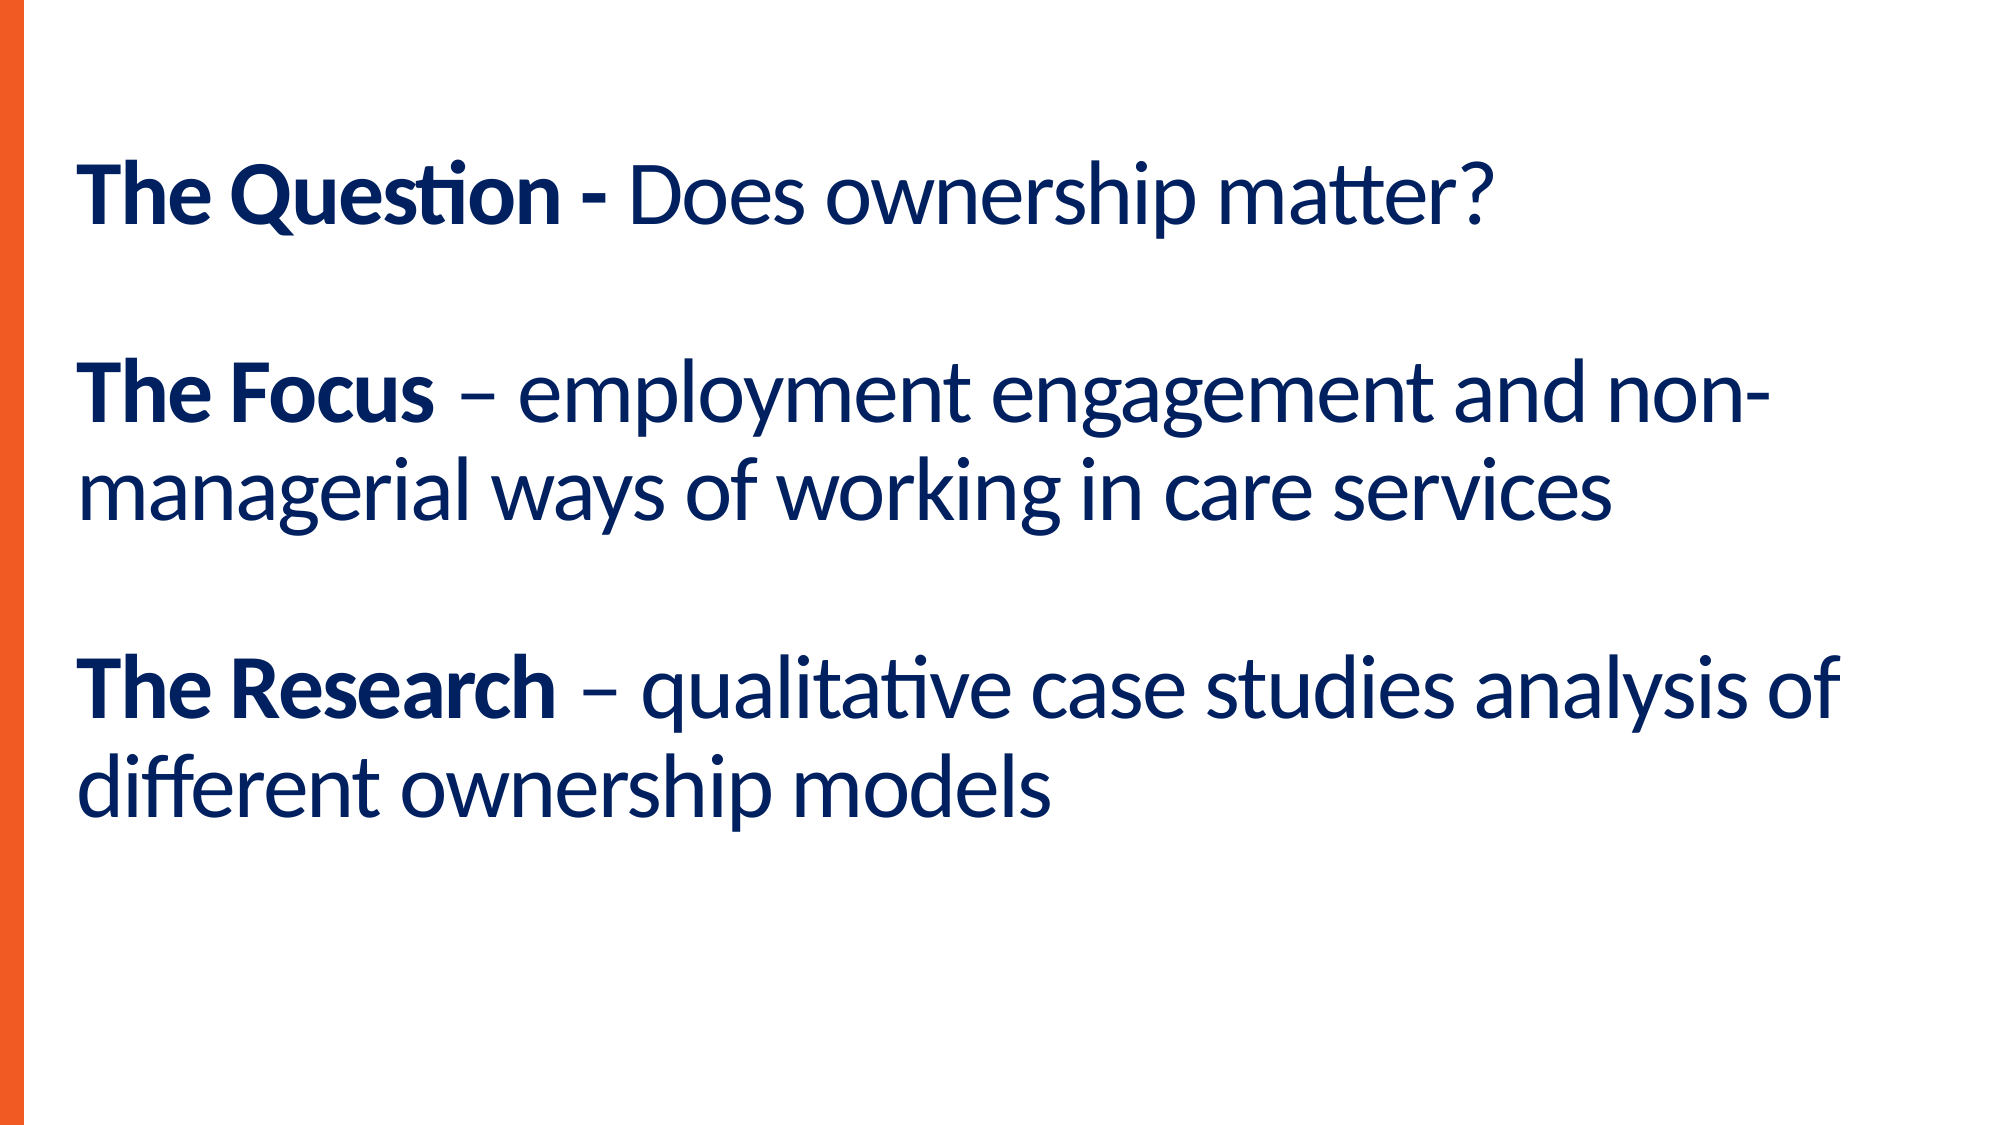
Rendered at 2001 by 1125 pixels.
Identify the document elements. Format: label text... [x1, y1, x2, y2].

title The Question - Does ownership matter? The Focus – employment engagement and non-managerial ways of working in care services The Research – qualitative case studies analysis of different ownership models [76, 222, 1924, 870]
text_box [88, 200, 1923, 301]
